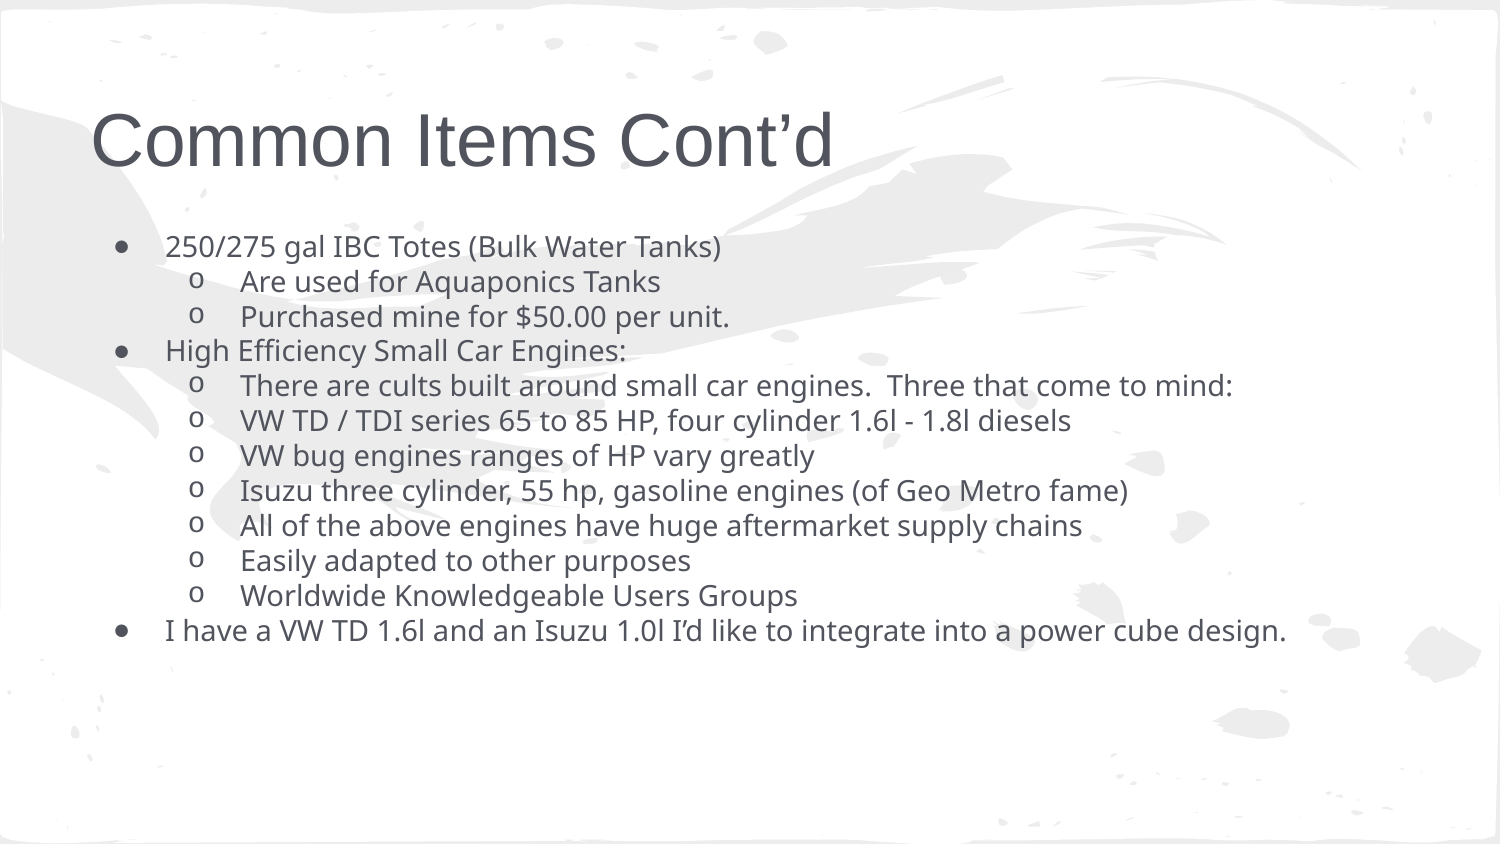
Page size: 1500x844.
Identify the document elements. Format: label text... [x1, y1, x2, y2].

list 250/275 gal IBC Totes (Bulk Water Tanks) Are used for Aquaponics Tanks Purchased mine for $50.00 per unit. High Efficiency Small Car Engines: There are cults built around small car engines. Three that come to mind: VW TD / TDI series 65 to 85 HP, four cylinder 1.6l - 1.8l diesels VW bug engines ranges of HP vary greatly Isuzu three cylinder, 55 hp, gasoline engines (of Geo Metro fame) All of the above engines have huge aftermarket supply chains Easily adapted to other purposes Worldwide Knowledgeable Users Groups I have a VW TD 1.6l and an Isuzu 1.0l I’d like to integrate into a power cube design. [75, 212, 1425, 808]
title Common Items Cont’d [75, 25, 1425, 197]
